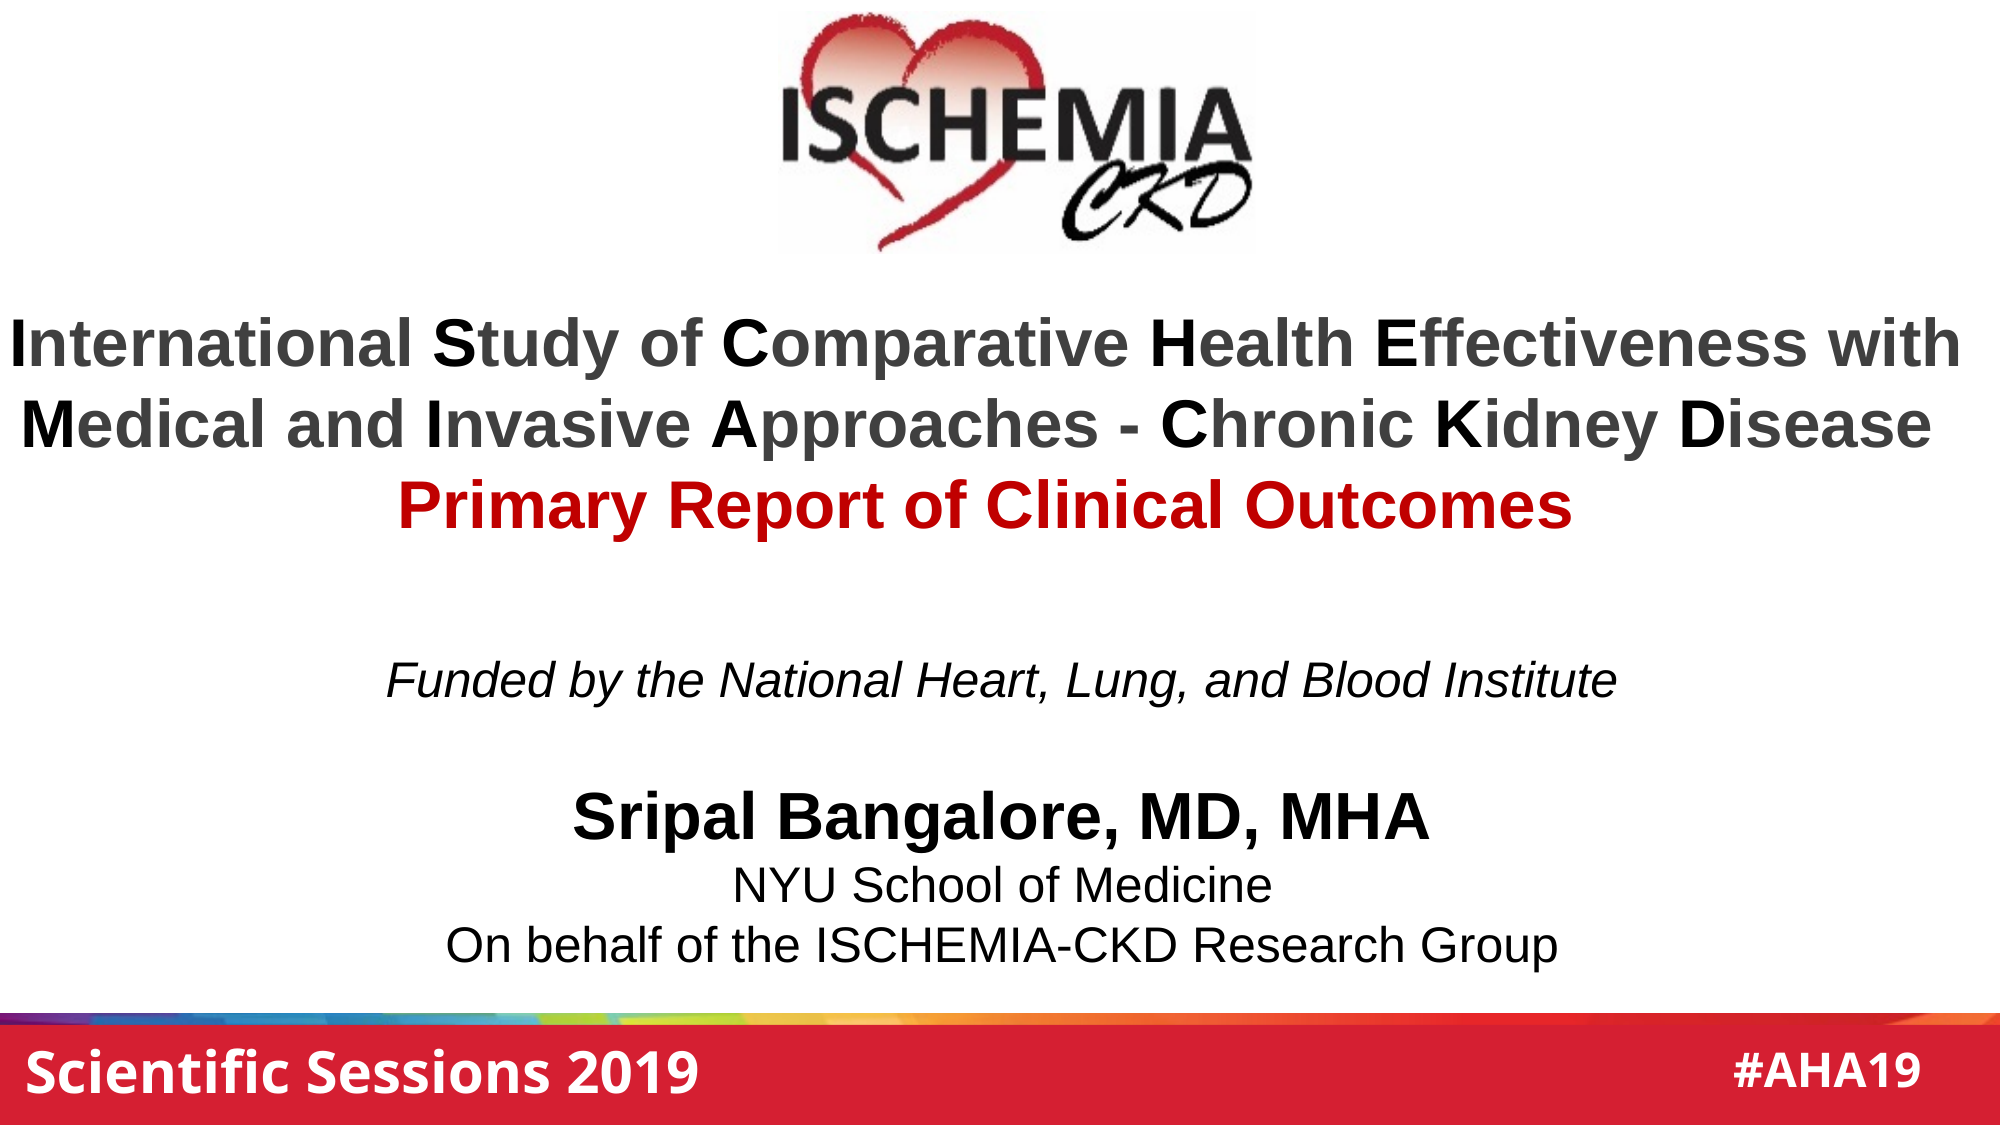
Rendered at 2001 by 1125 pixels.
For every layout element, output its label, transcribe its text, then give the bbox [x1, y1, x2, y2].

text_box Funded by the National Heart, Lung, and Blood Institute [149, 646, 1856, 734]
picture [778, 11, 1256, 254]
picture [0, 1013, 2000, 1024]
title International Study of Comparative Health Effectiveness with Medical and Invasive Approaches - Chronic Kidney Disease Primary Report of Clinical Outcomes [0, 288, 1987, 550]
subtitle Sripal Bangalore, MD, MHA NYU School of Medicine On behalf of the ISCHEMIA-CKD Research Group [386, 765, 1620, 1014]
